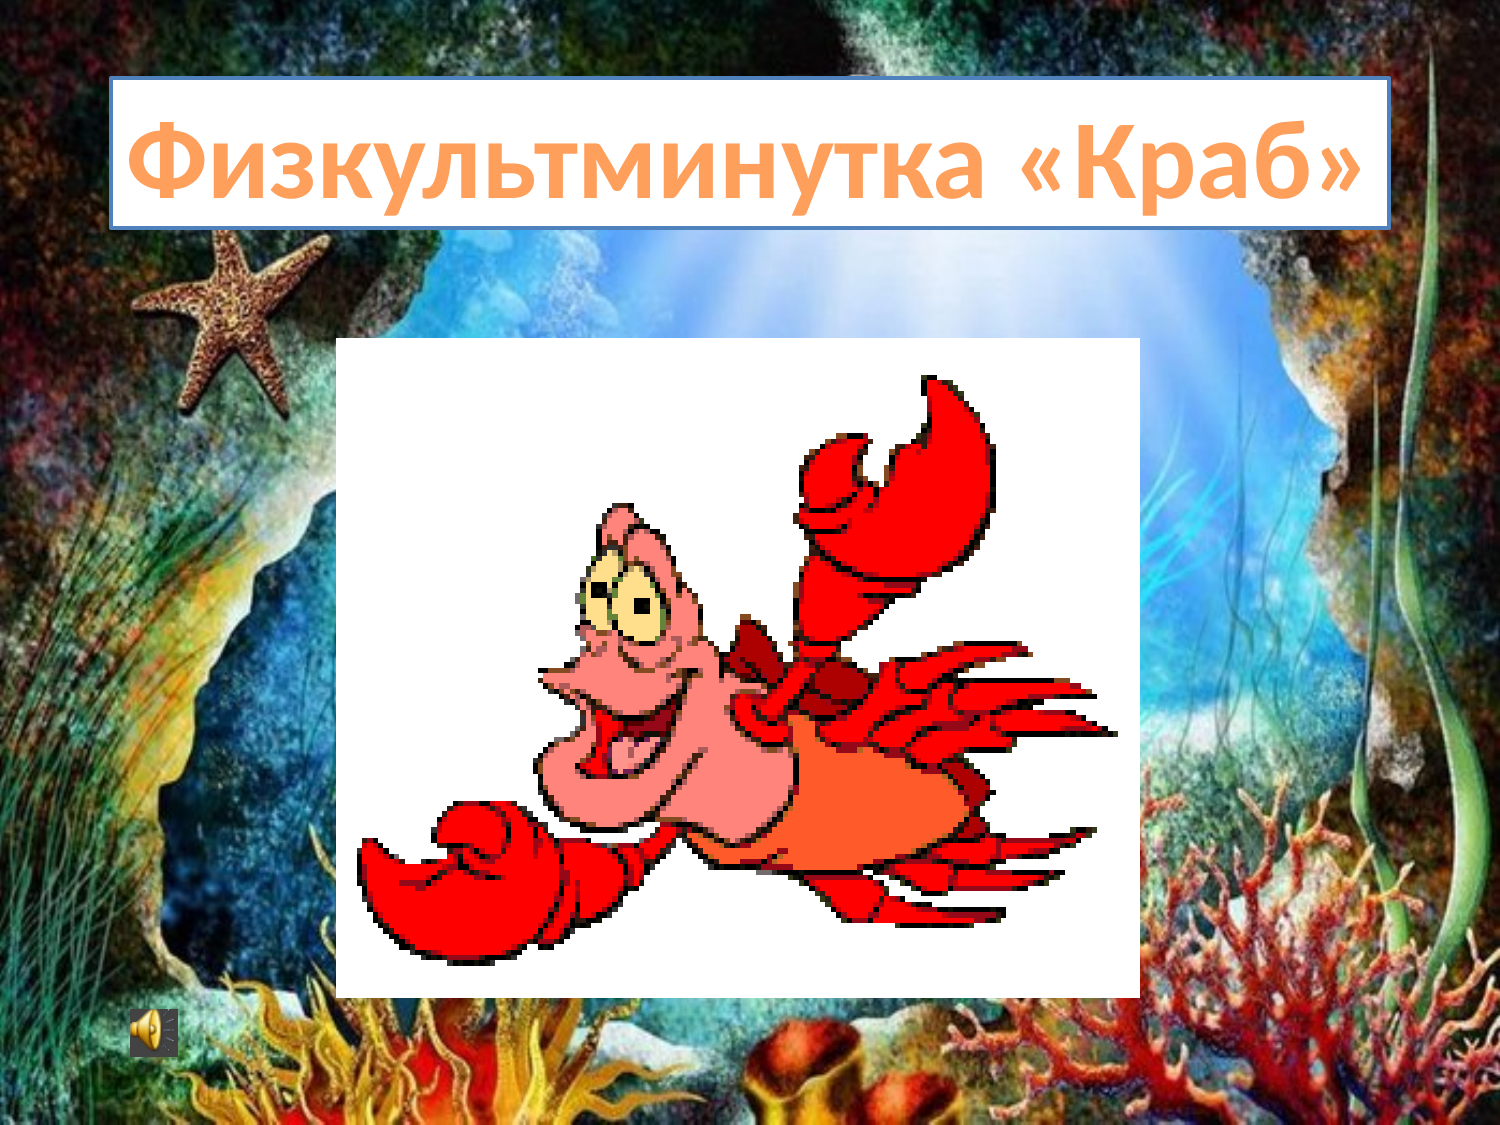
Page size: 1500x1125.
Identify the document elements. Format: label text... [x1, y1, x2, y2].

text_box Физкультминутка «Краб» [109, 76, 1391, 230]
picture [0, 0, 1500, 1125]
